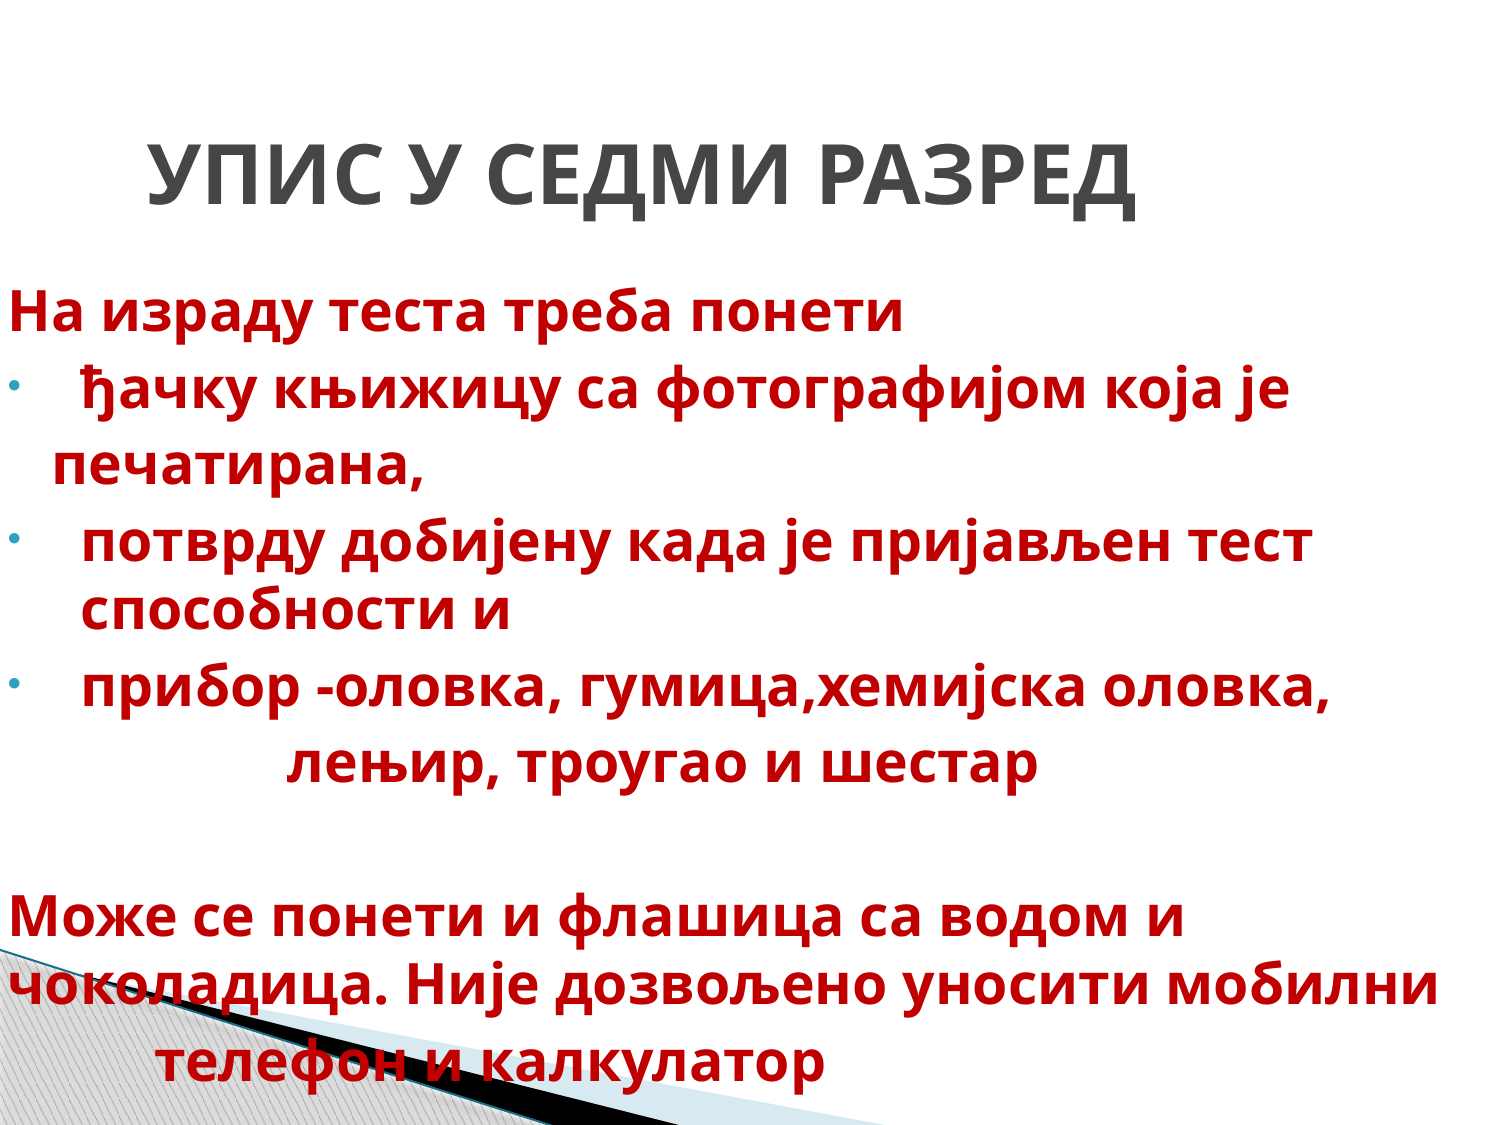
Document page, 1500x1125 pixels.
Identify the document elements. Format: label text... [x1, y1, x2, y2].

list На израду теста треба понети ђачку књижицу са фотографијом која је печатирана, потврду добијену када је пријављен тест способности и прибор -оловка, гумица,хемијска оловка, лењир, троугао и шестар Може се понети и флашица са водом и чоколадица. Није дозвољено уносити мобилни телефон и калкулатор [0, 267, 1495, 1102]
title УПИС У СЕДМИ РАЗРЕД [131, 101, 1433, 242]
